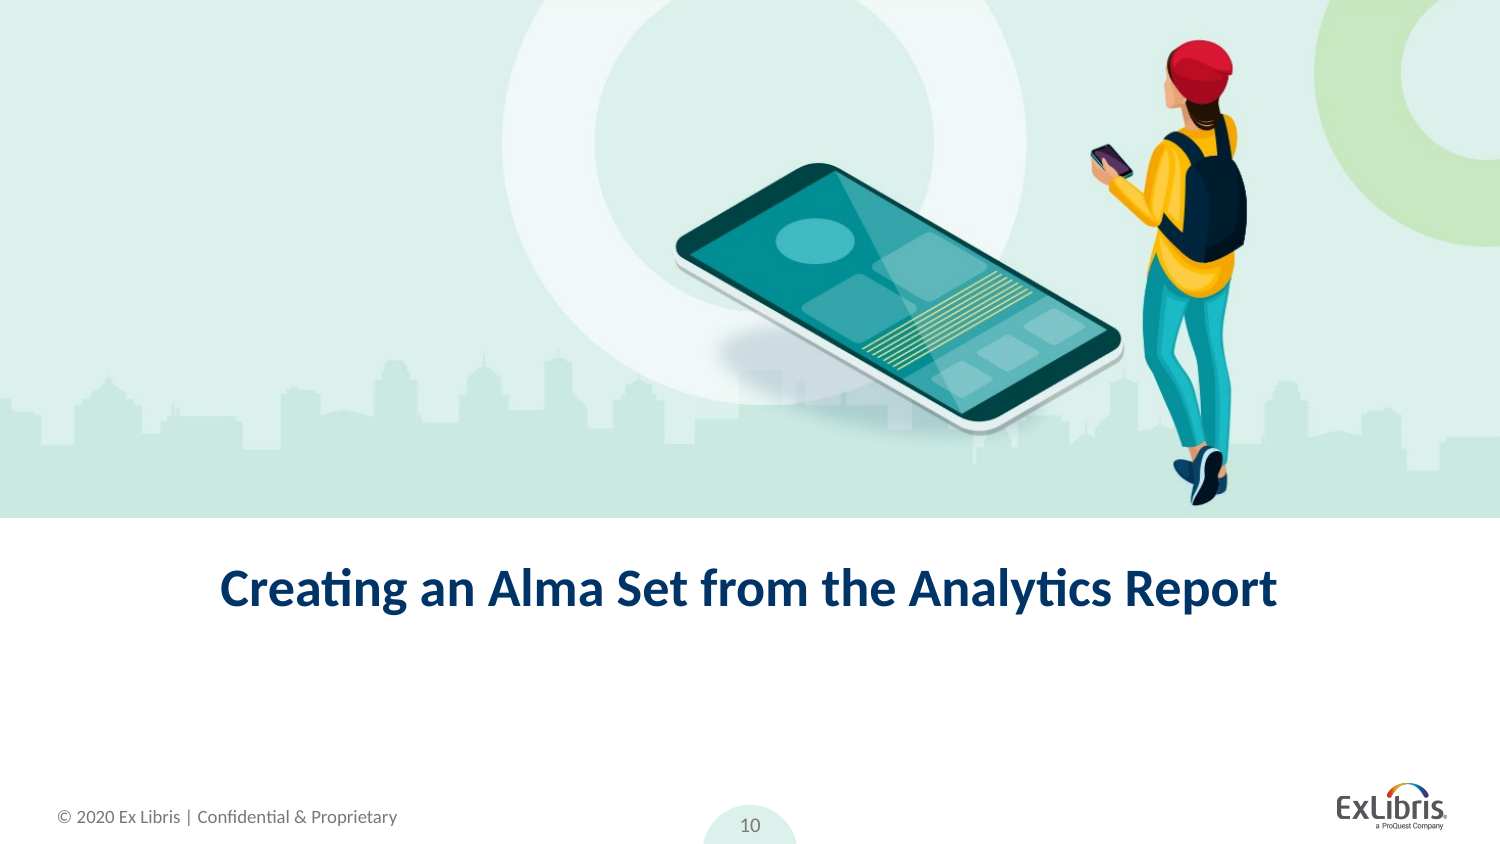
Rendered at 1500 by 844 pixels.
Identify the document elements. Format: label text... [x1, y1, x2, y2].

title Creating an Alma Set from the Analytics Report [0, 544, 1500, 749]
slide_number 10 [705, 793, 795, 844]
picture [0, 0, 1500, 518]
picture [1337, 783, 1447, 830]
